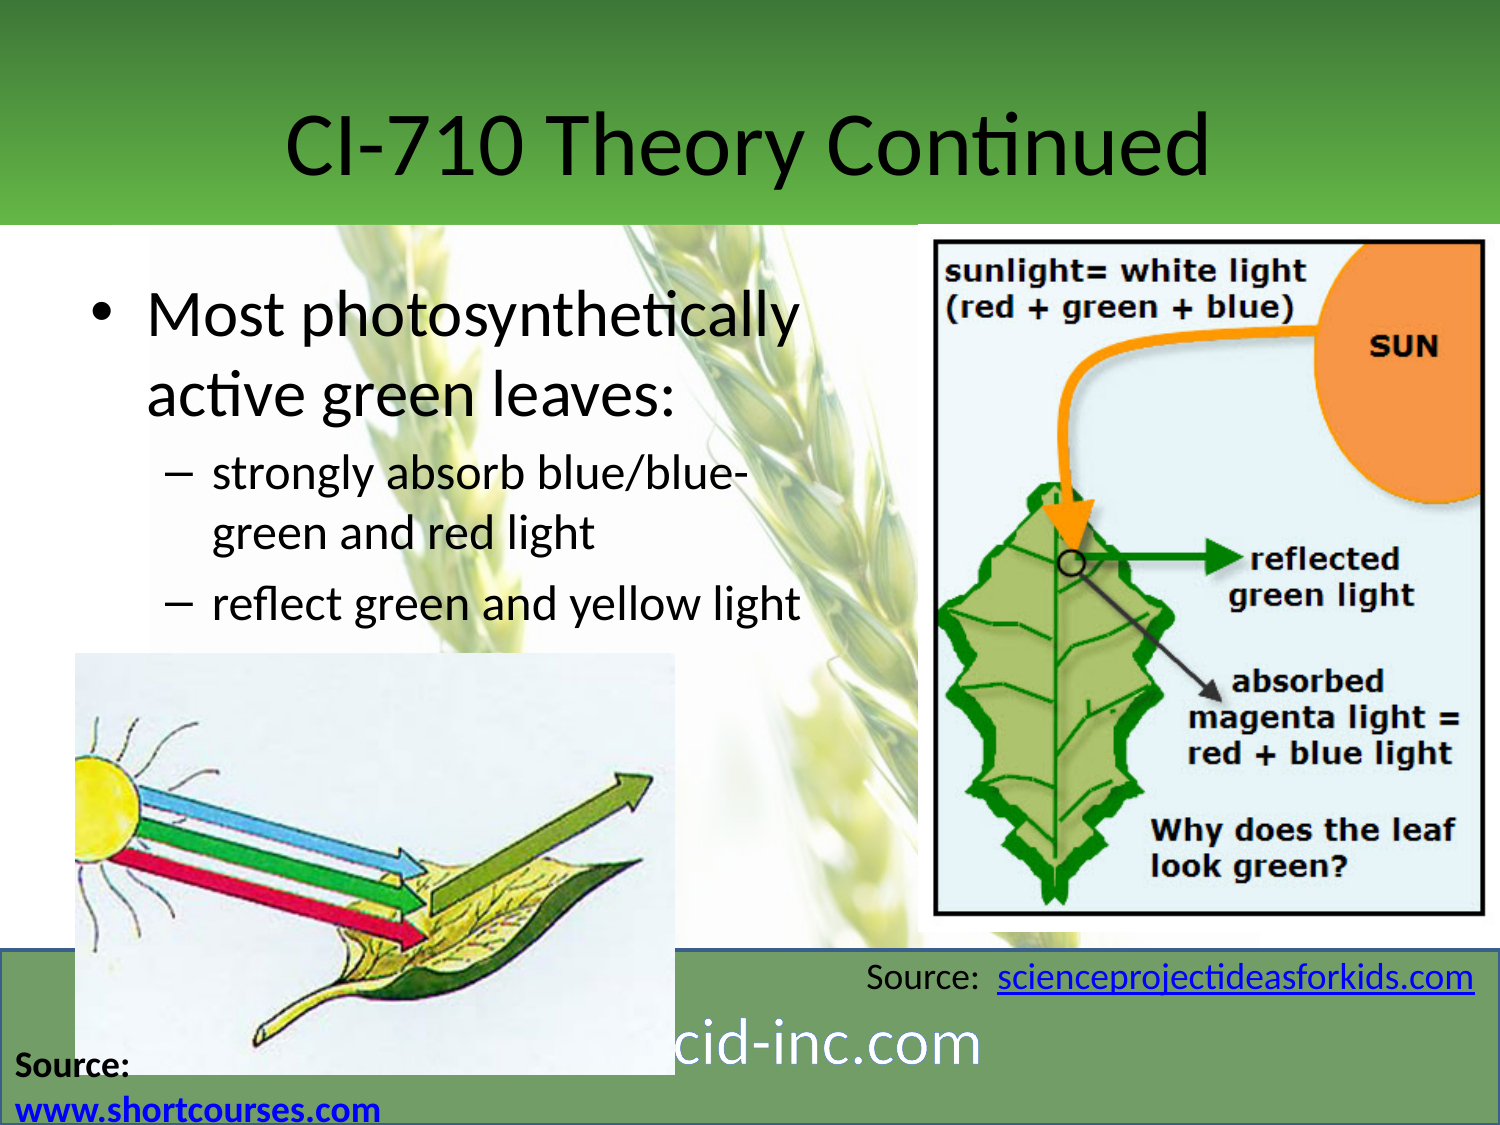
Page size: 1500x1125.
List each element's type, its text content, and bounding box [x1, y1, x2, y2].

picture [74, 653, 676, 1076]
list Most photosynthetically active green leaves: strongly absorb blue/blue-green and red light reflect green and yellow light [74, 262, 876, 1006]
text_box Source: www.shortcourses.com [0, 1032, 521, 1125]
text_box Source: scienceprojectideasforkids.com [851, 944, 1500, 1005]
title CI-710 Theory Continued [74, 44, 1426, 233]
picture [918, 224, 1500, 932]
